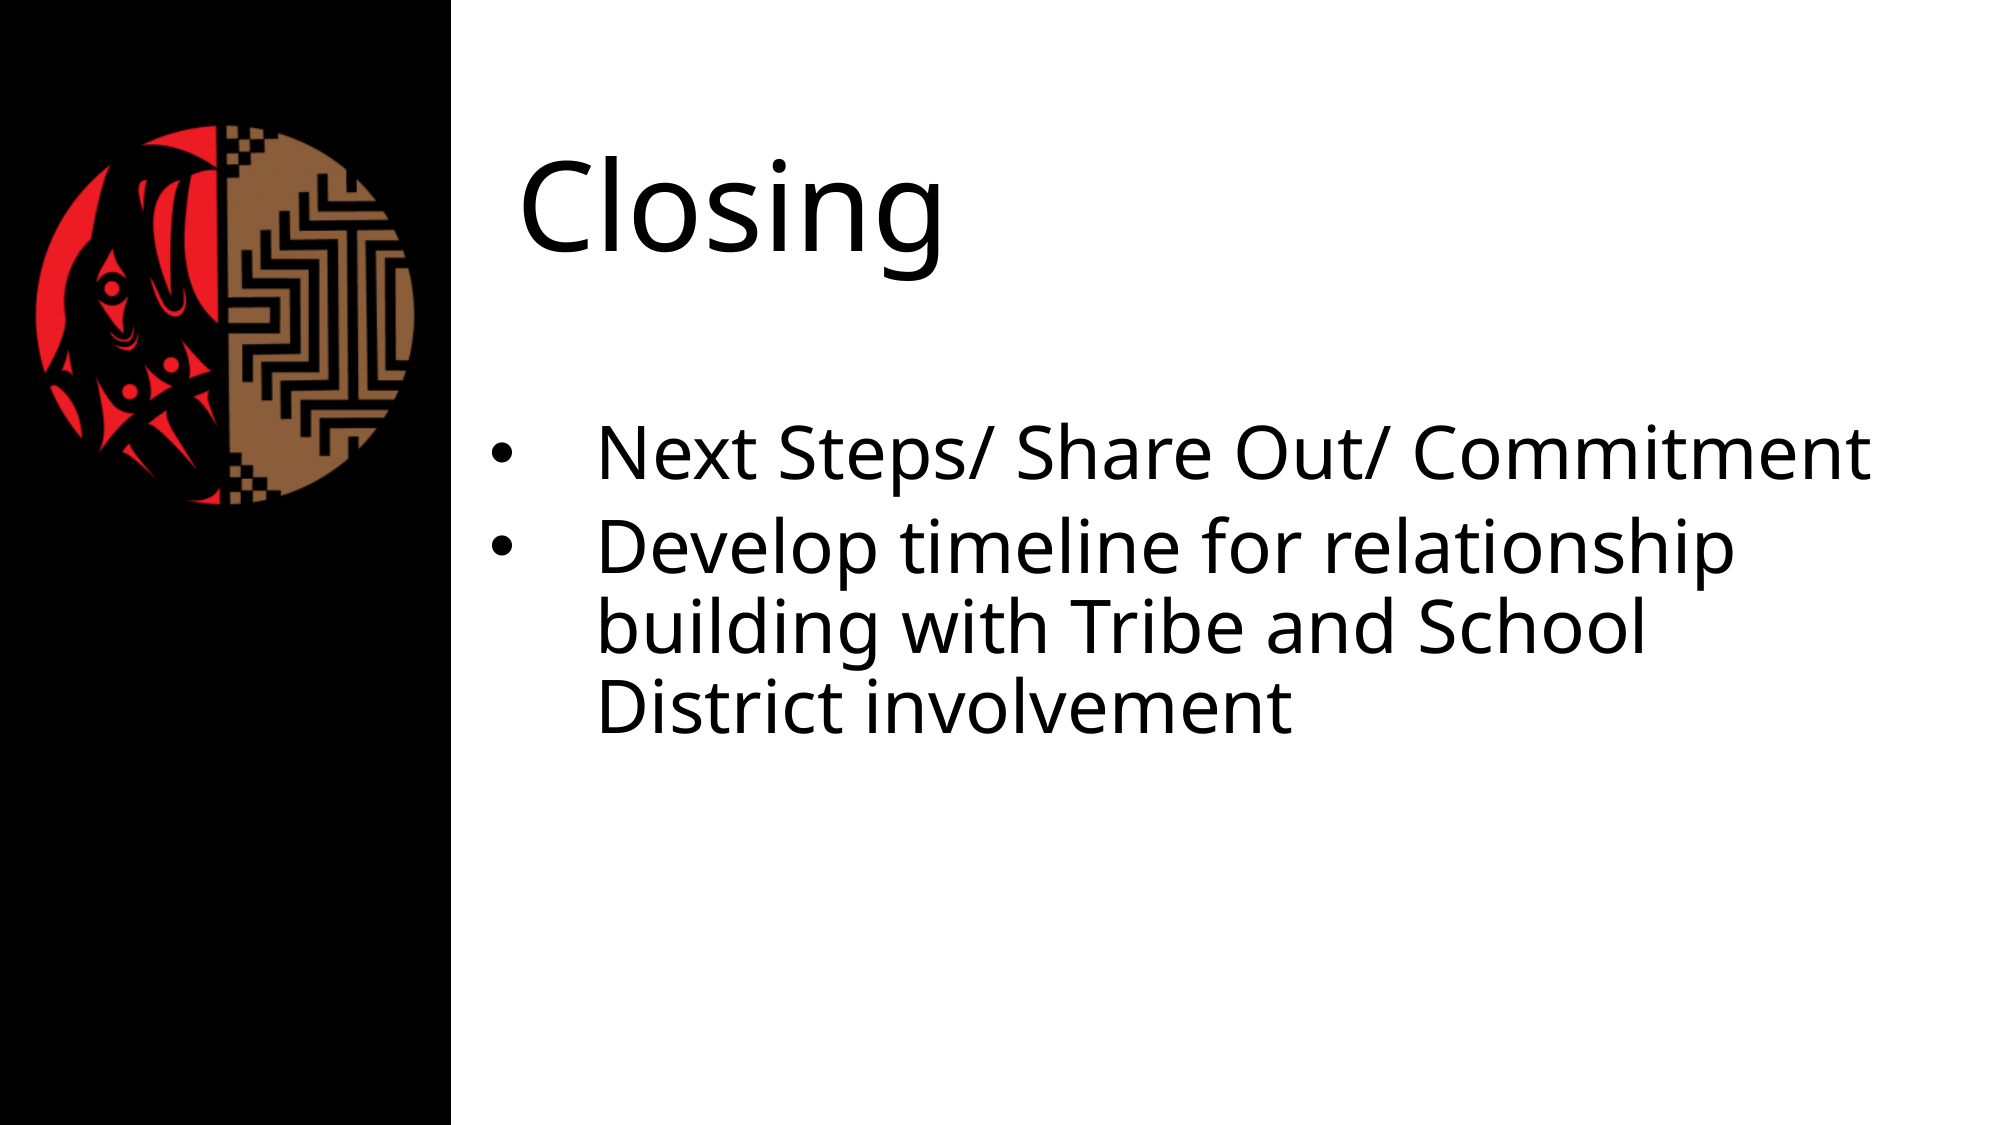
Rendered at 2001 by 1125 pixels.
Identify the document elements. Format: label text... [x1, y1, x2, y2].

subtitle Next Steps/ Share Out/ Commitment Develop timeline for relationship building with Tribe and School District involvement [474, 408, 1922, 813]
text_box [0, 0, 451, 1125]
picture [24, 115, 425, 515]
title Closing [501, 115, 1814, 286]
